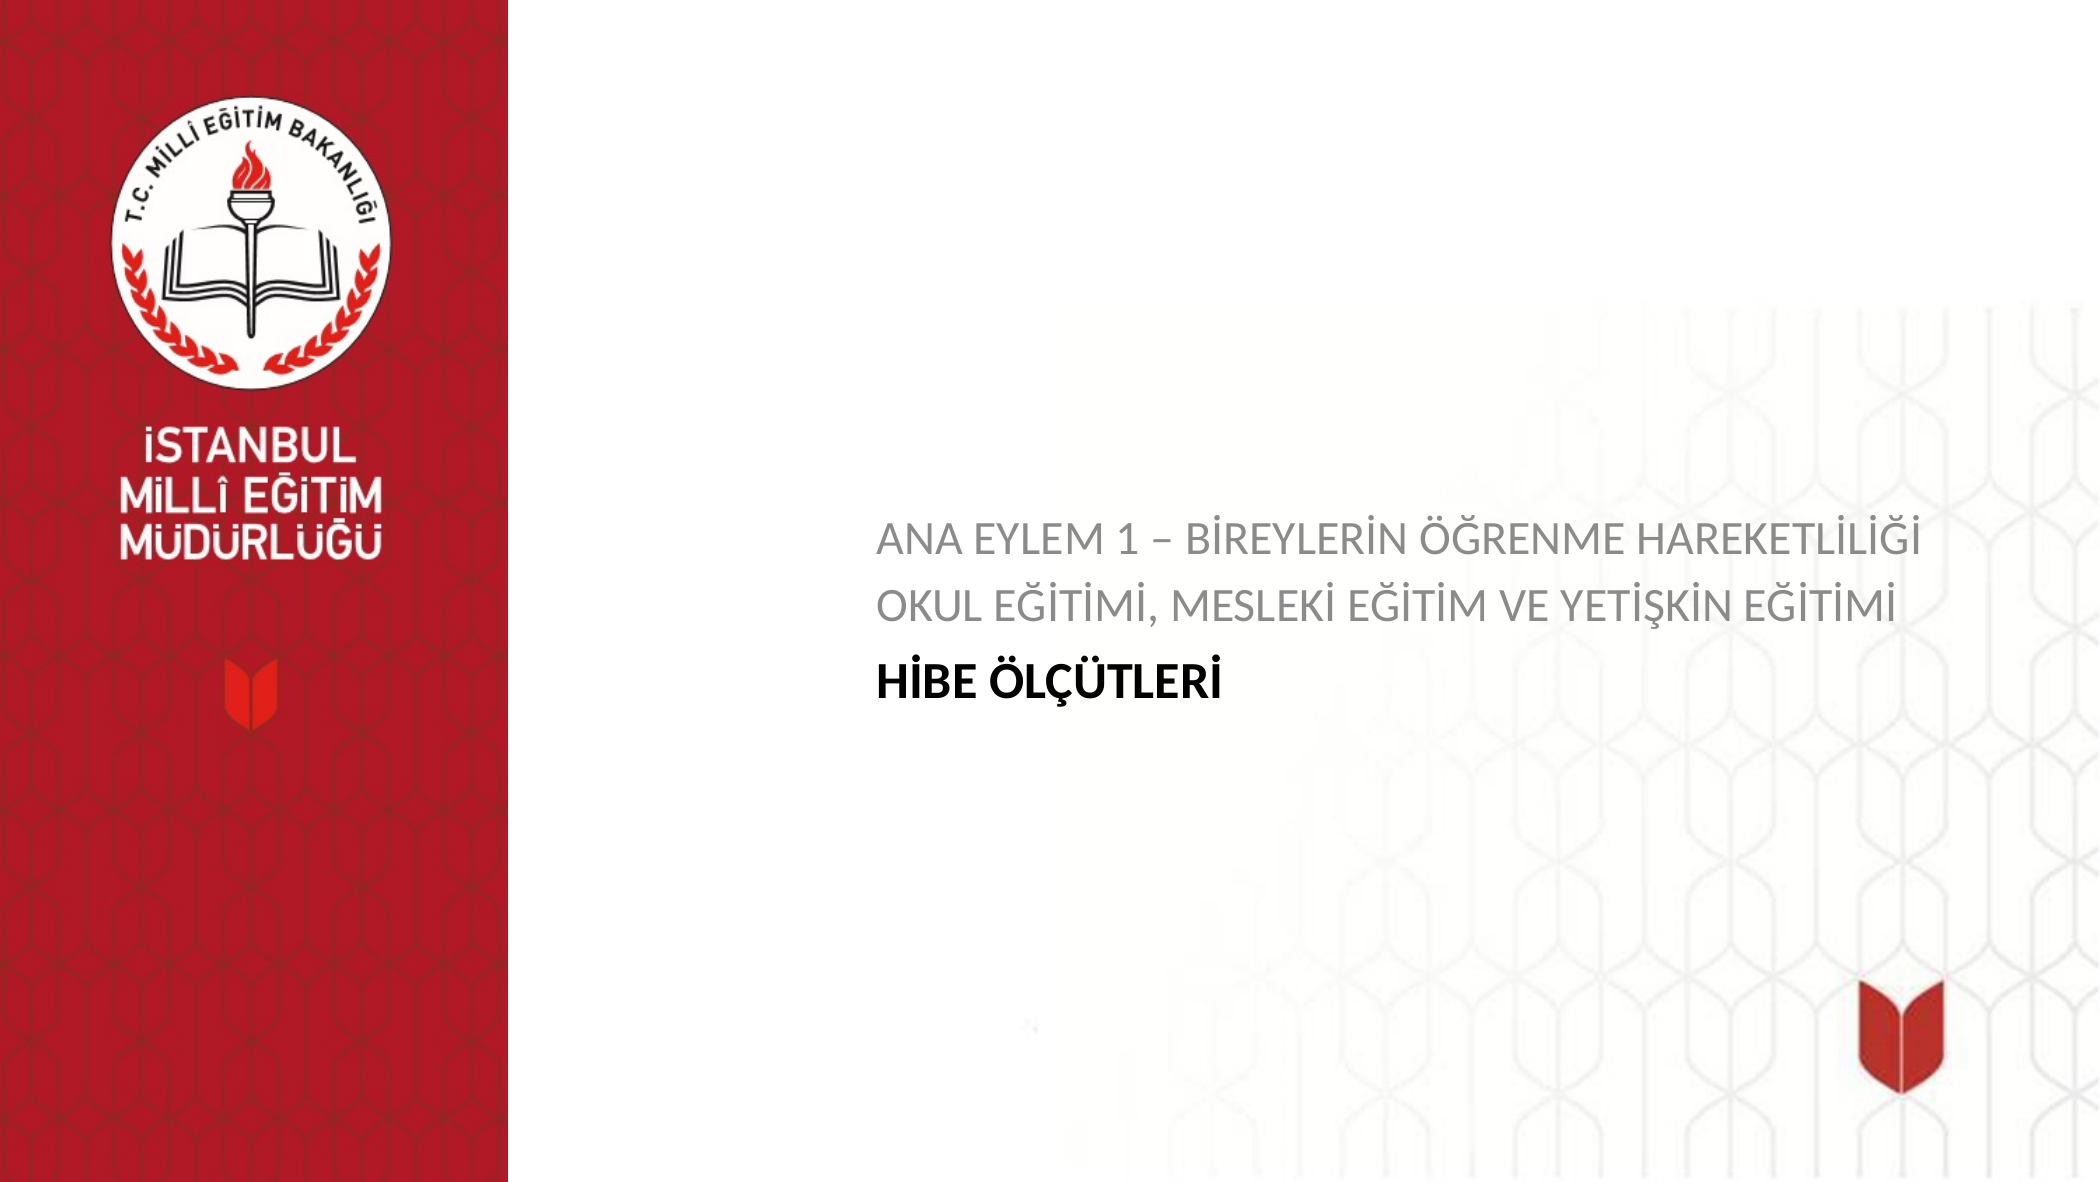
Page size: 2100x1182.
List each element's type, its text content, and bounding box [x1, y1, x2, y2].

picture [0, 0, 2100, 1182]
title HİBE ÖLÇÜTLERİ [860, 640, 1952, 874]
list ANA EYLEM 1 – BİREYLERİN ÖĞRENME HAREKETLİLİĞİ OKUL EĞİTİMİ, MESLEKİ EĞİTİM VE YETİŞKİN EĞİTİMİ [860, 380, 2031, 640]
